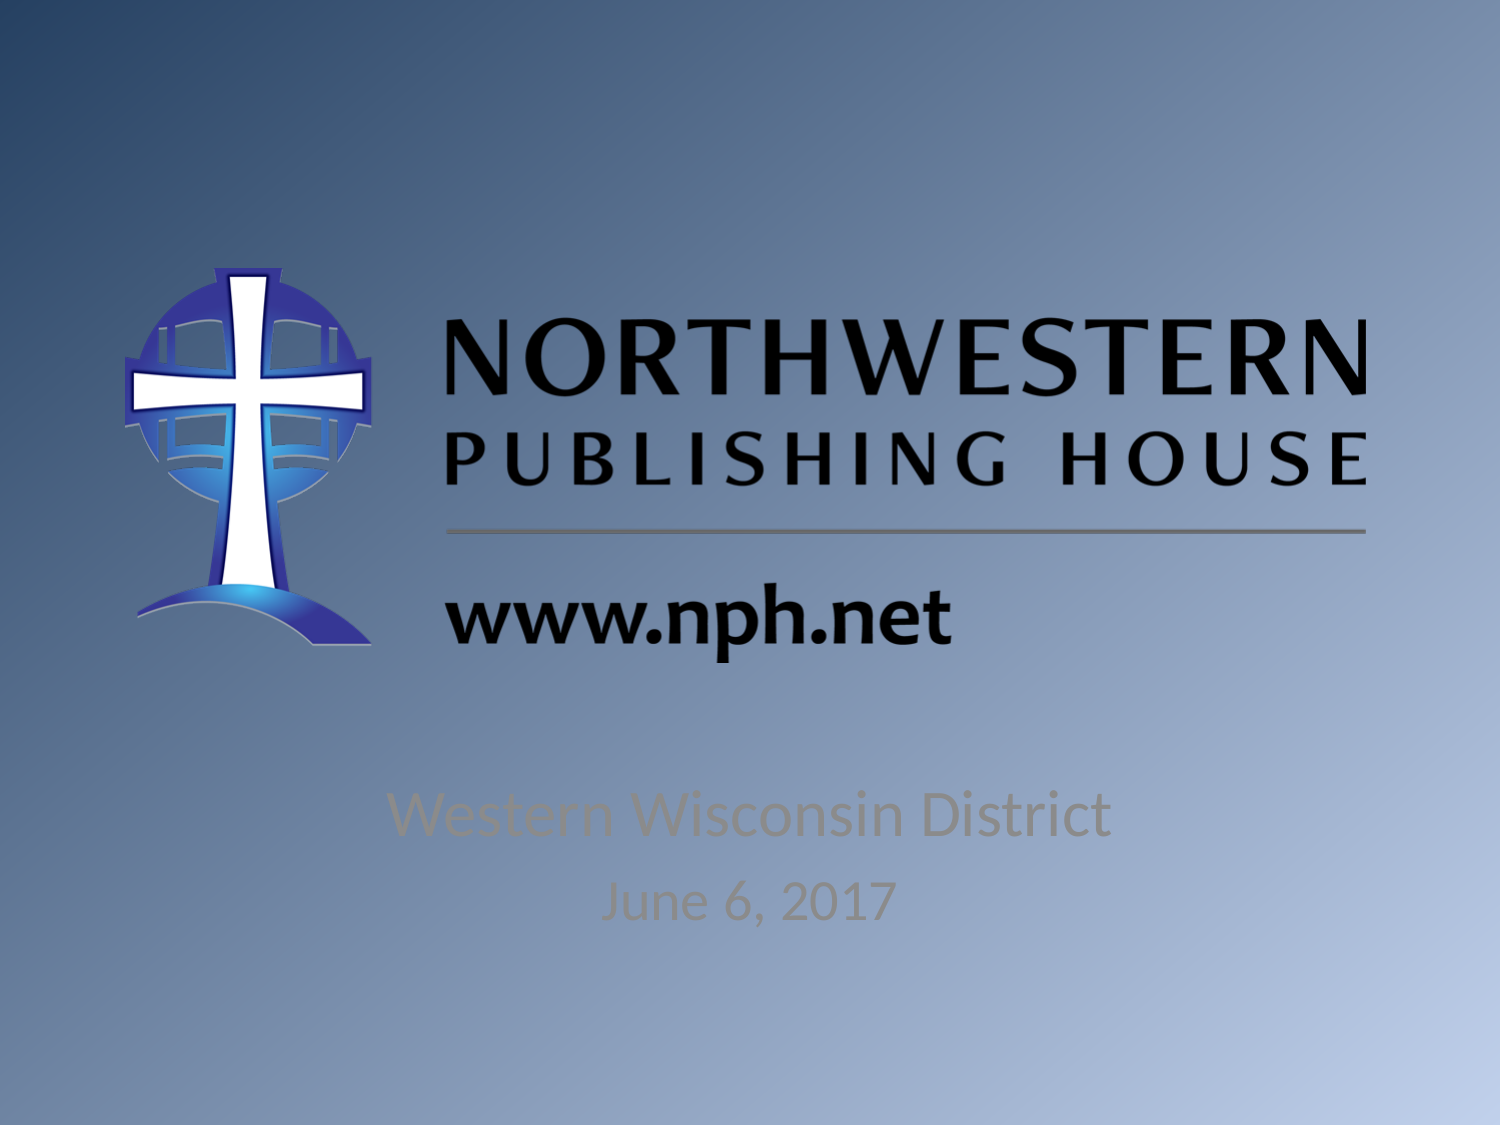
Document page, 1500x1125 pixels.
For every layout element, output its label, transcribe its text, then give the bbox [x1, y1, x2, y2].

picture [124, 268, 1366, 663]
subtitle Western Wisconsin District June 6, 2017 [225, 762, 1275, 1050]
